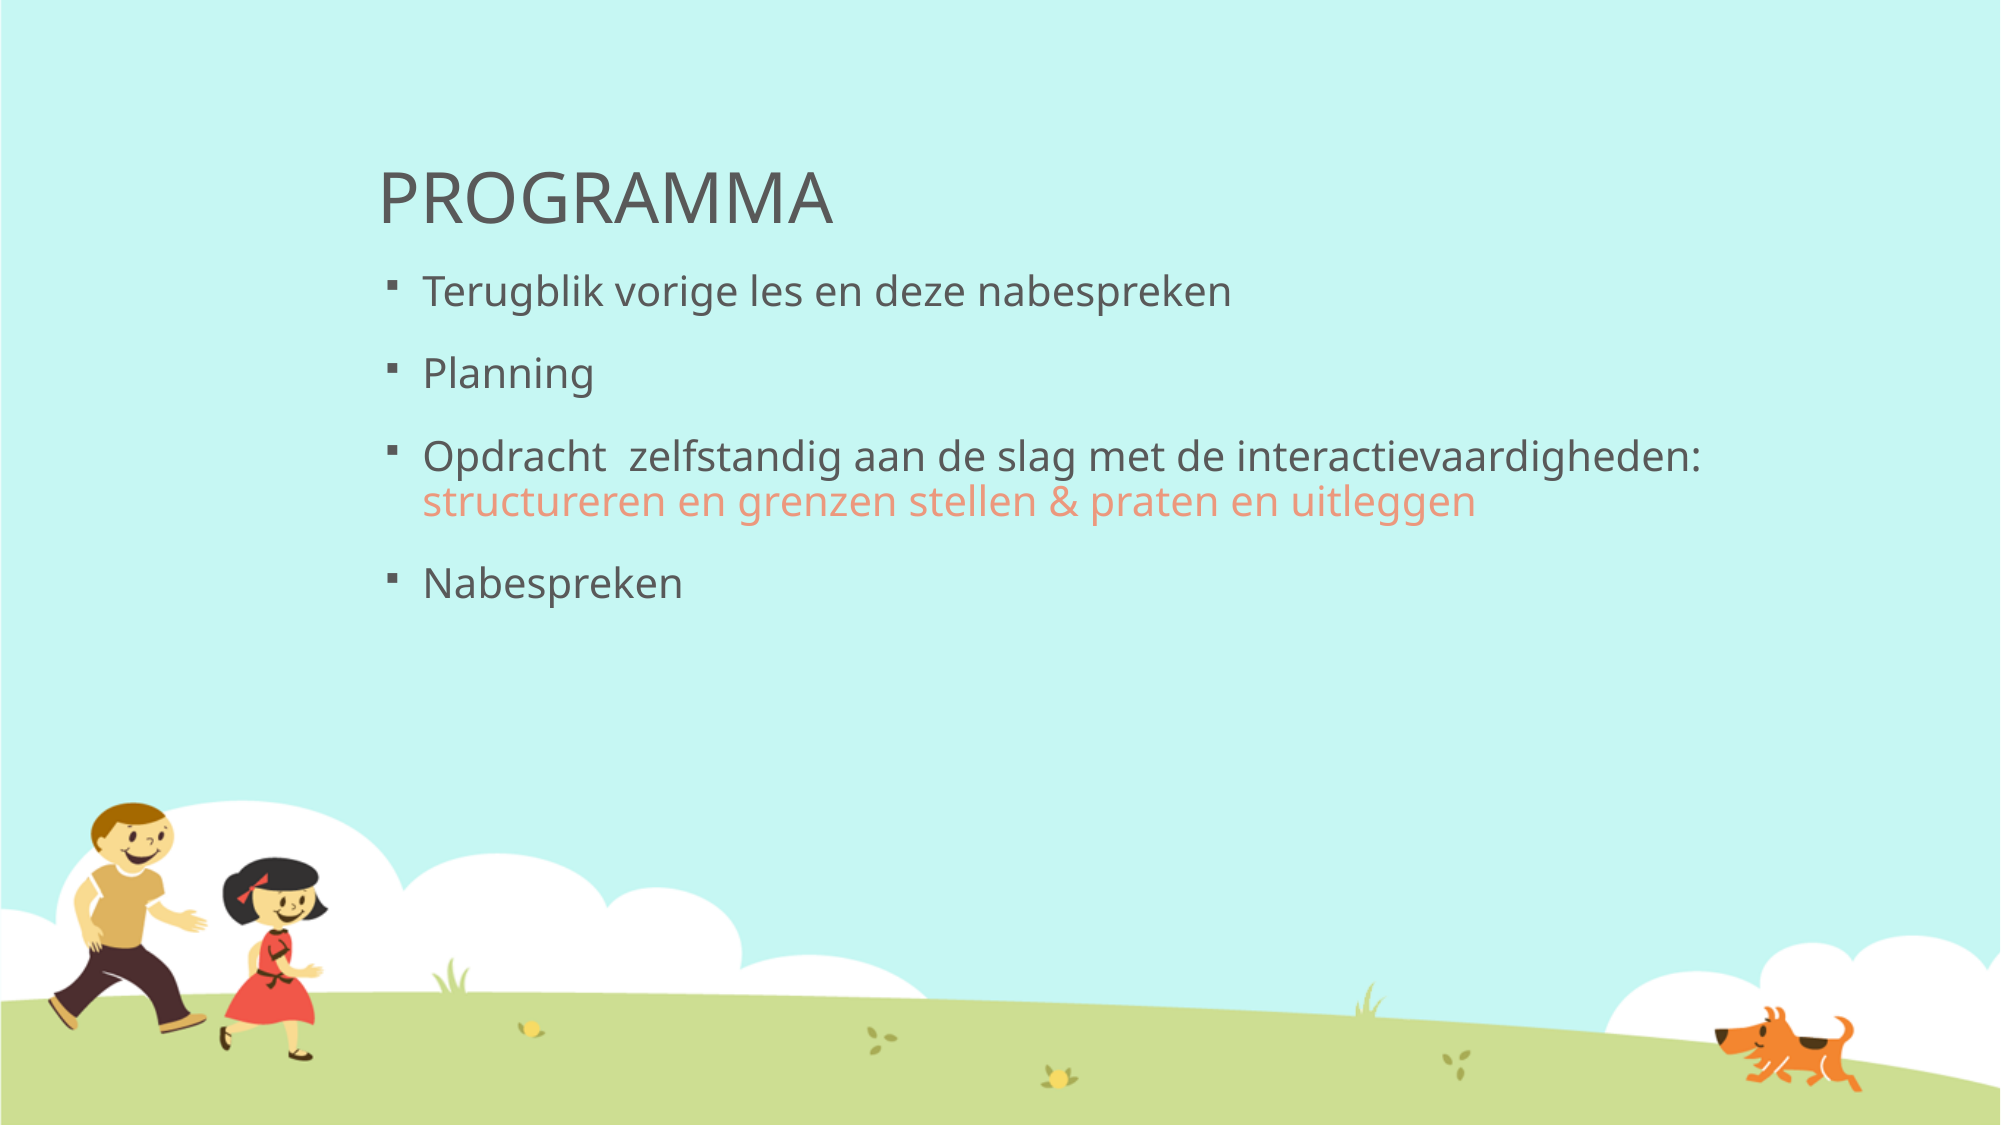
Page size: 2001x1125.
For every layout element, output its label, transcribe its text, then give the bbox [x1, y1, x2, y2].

title PROGRAMMA [362, 50, 1900, 247]
list Terugblik vorige les en deze nabespreken Planning Opdracht zelfstandig aan de slag met de interactievaardigheden: structureren en grenzen stellen & praten en uitleggen Nabespreken [362, 262, 1900, 938]
picture [0, 0, 2001, 1125]
